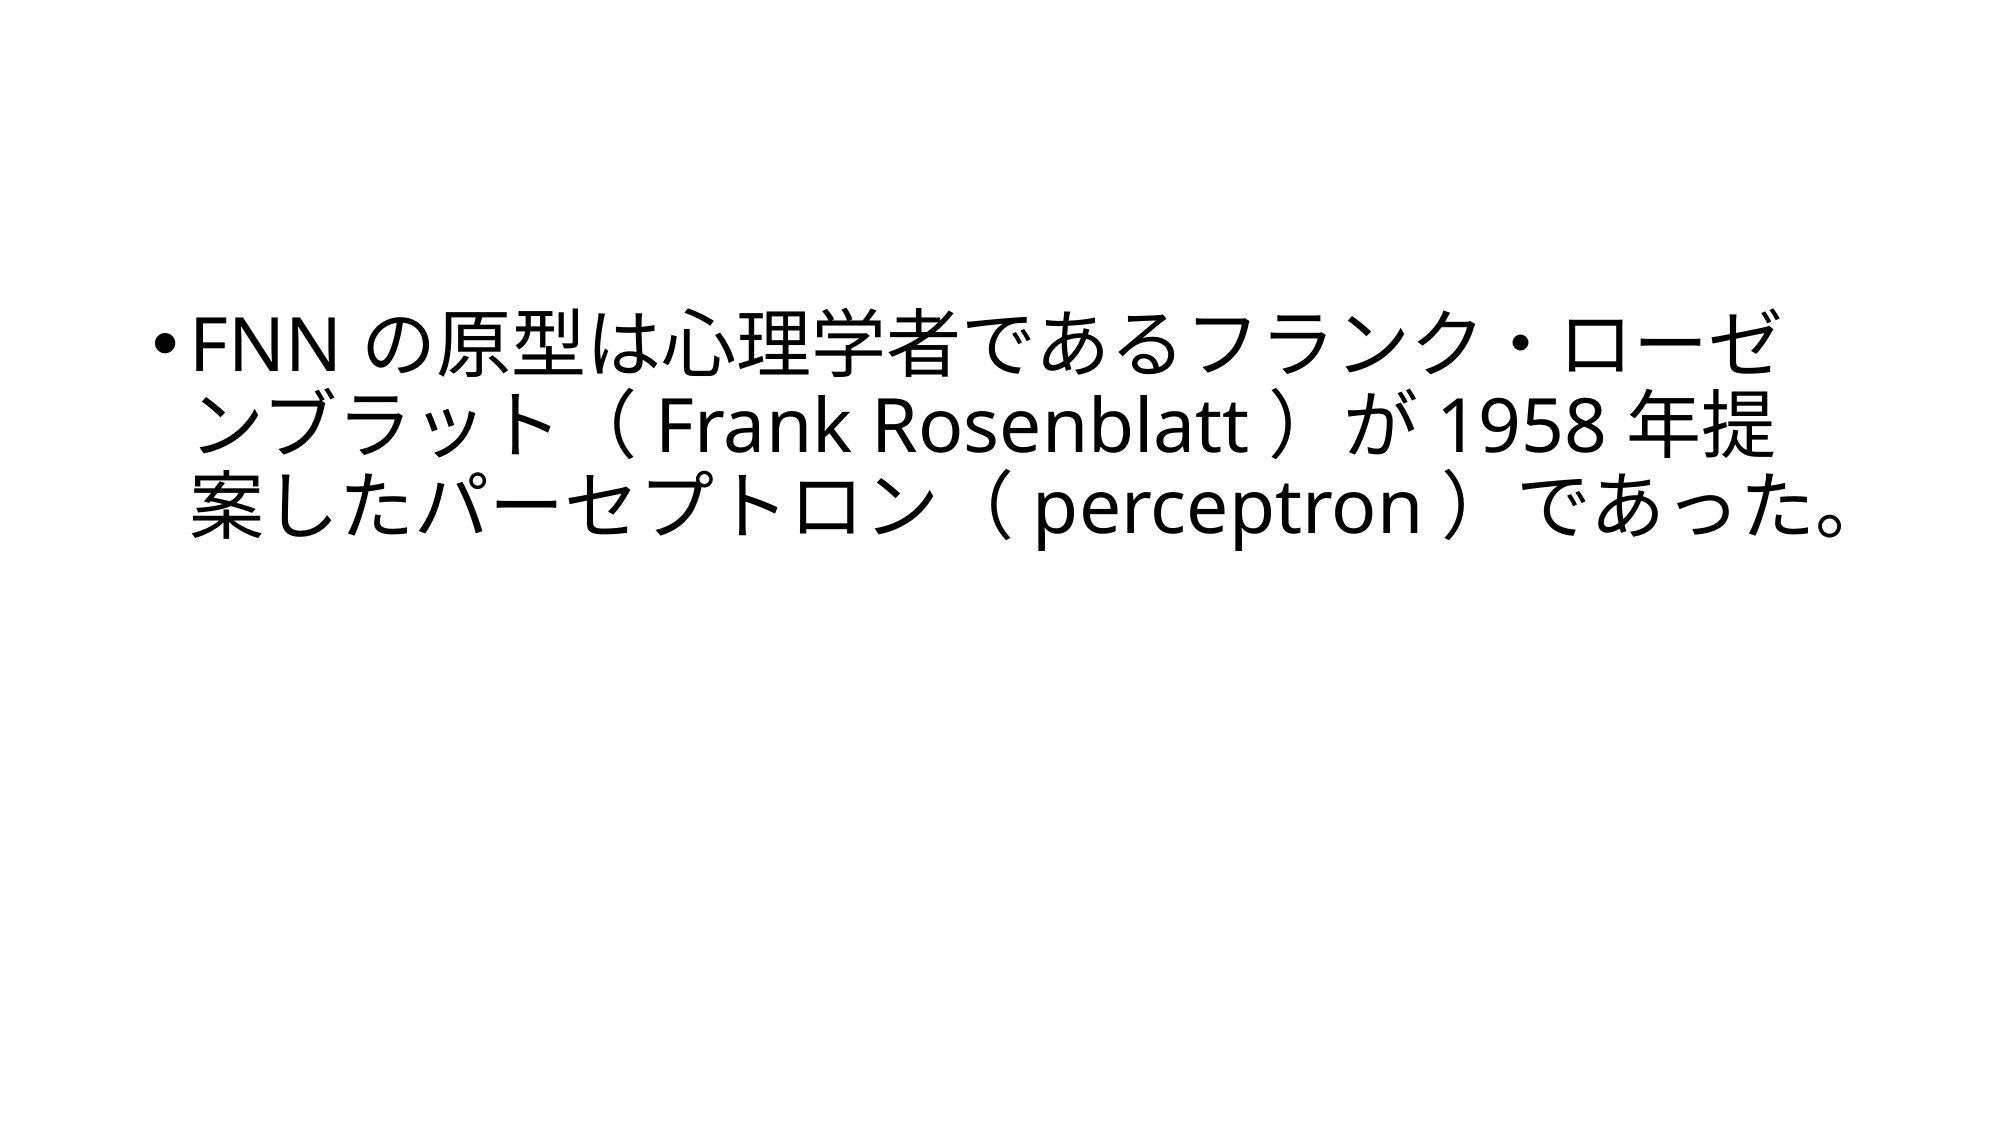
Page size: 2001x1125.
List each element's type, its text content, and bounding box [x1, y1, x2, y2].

list FNNの原型は心理学者であるフランク・ローゼンブラット（Frank Rosenblatt）が1958年提案したパーセプトロン（perceptron）であった。 [137, 299, 1863, 1014]
